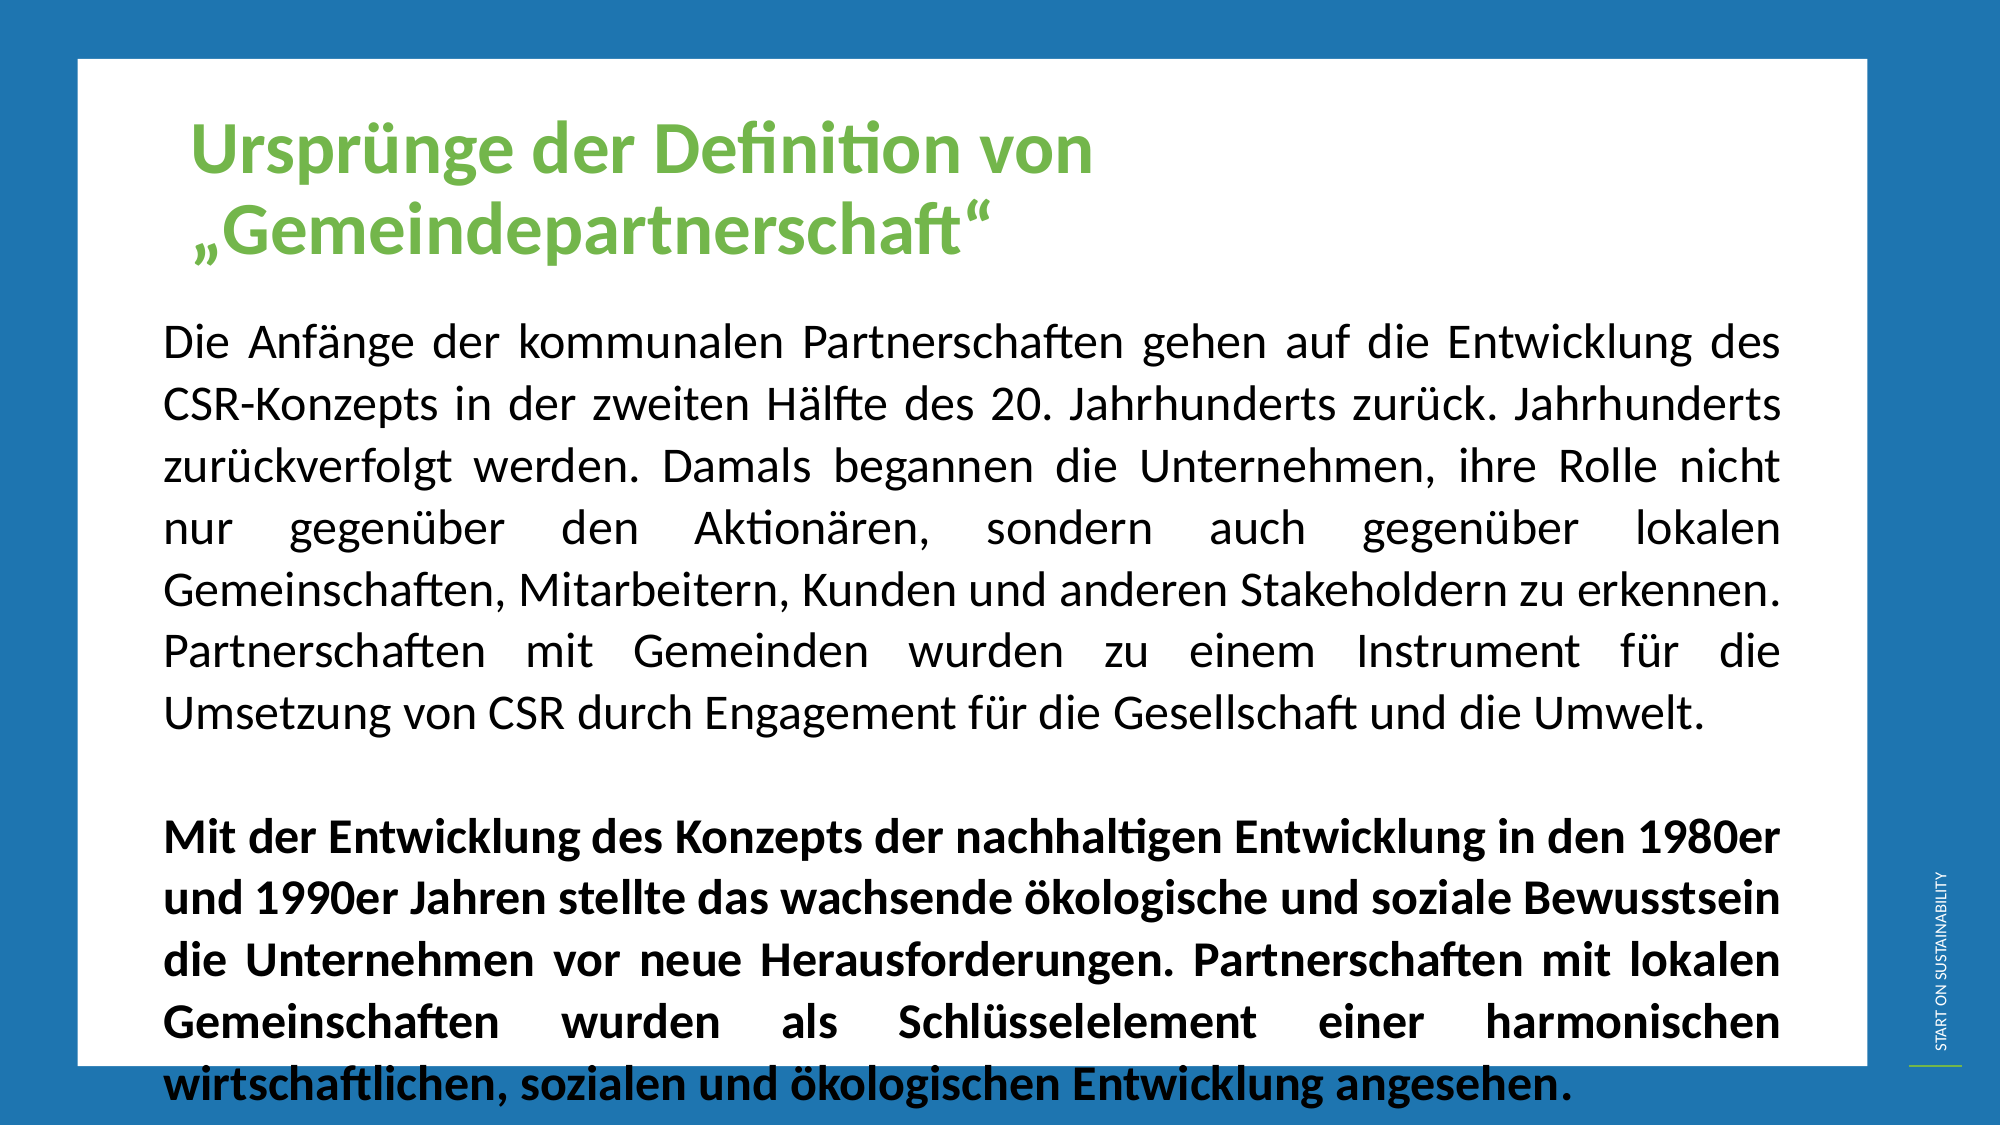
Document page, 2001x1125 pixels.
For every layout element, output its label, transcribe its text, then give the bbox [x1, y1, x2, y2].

list Ursprünge der Definition von „Gemeindepartnerschaft“ [175, 101, 1825, 234]
list Die Anfänge der kommunalen Partnerschaften gehen auf die Entwicklung des CSR-Konzepts in der zweiten Hälfte des 20. Jahrhunderts zurück. Jahrhunderts zurückverfolgt werden. Damals begannen die Unternehmen, ihre Rolle nicht nur gegenüber den Aktionären, sondern auch gegenüber lokalen Gemeinschaften, Mitarbeitern, Kunden und anderen Stakeholdern zu erkennen. Partnerschaften mit Gemeinden wurden zu einem Instrument für die Umsetzung von CSR durch Engagement für die Gesellschaft und die Umwelt. Mit der Entwicklung des Konzepts der nachhaltigen Entwicklung in den 1980er und 1990er Jahren stellte das wachsende ökologische und soziale Bewusstsein die Unternehmen vor neue Herausforderungen. Partnerschaften mit lokalen Gemeinschaften wurden als Schlüsselelement einer harmonischen wirtschaftlichen, sozialen und ökologischen Entwicklung angesehen. [148, 299, 1798, 997]
